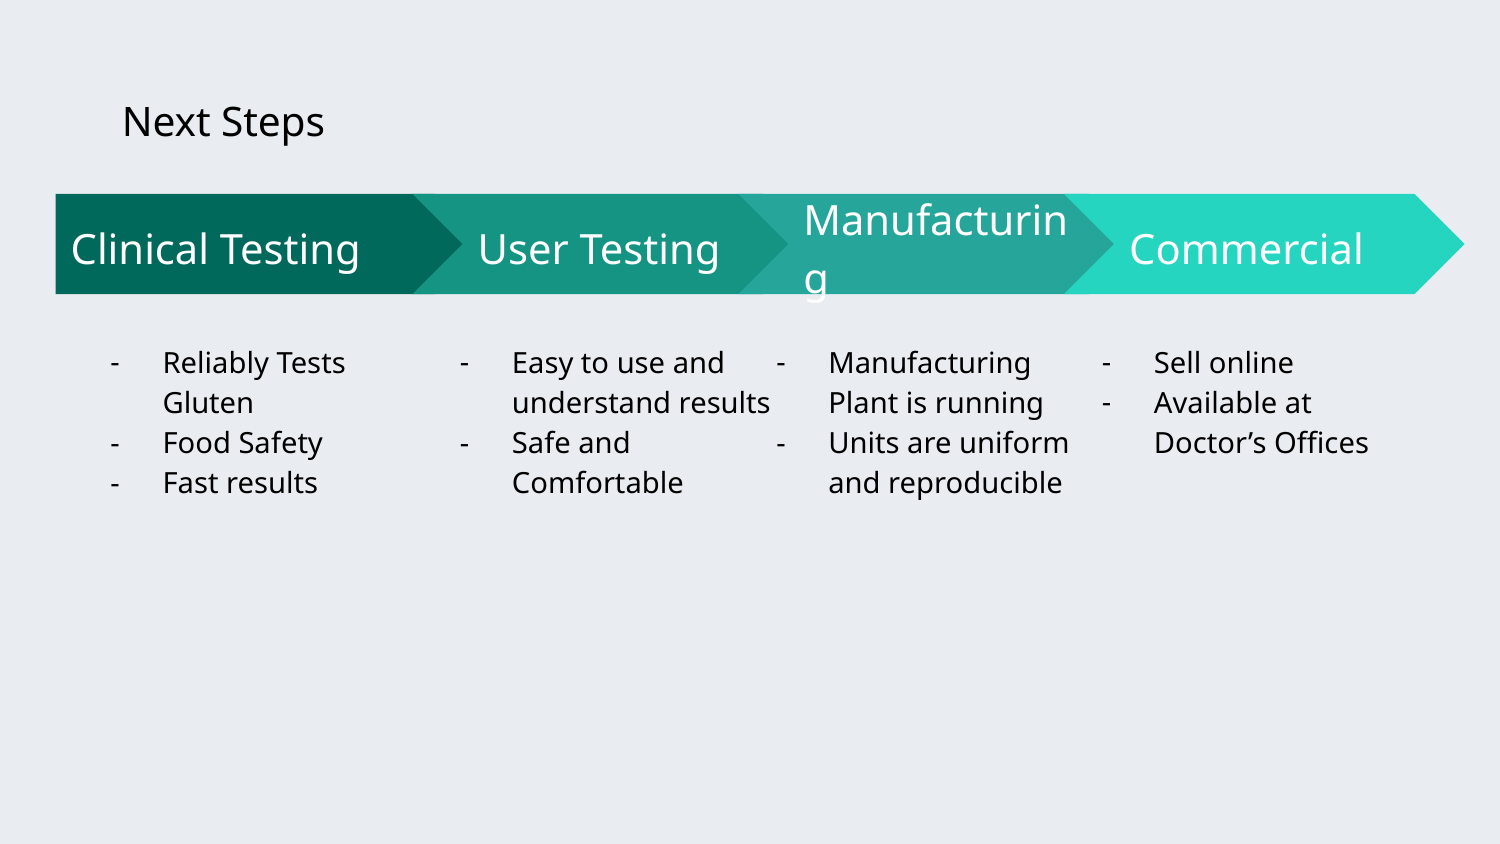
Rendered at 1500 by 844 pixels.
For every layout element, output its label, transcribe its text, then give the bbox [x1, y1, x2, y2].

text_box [412, 193, 736, 716]
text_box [55, 193, 411, 716]
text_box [738, 193, 1062, 716]
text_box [1063, 193, 1465, 716]
title Next Steps [106, 78, 1450, 165]
